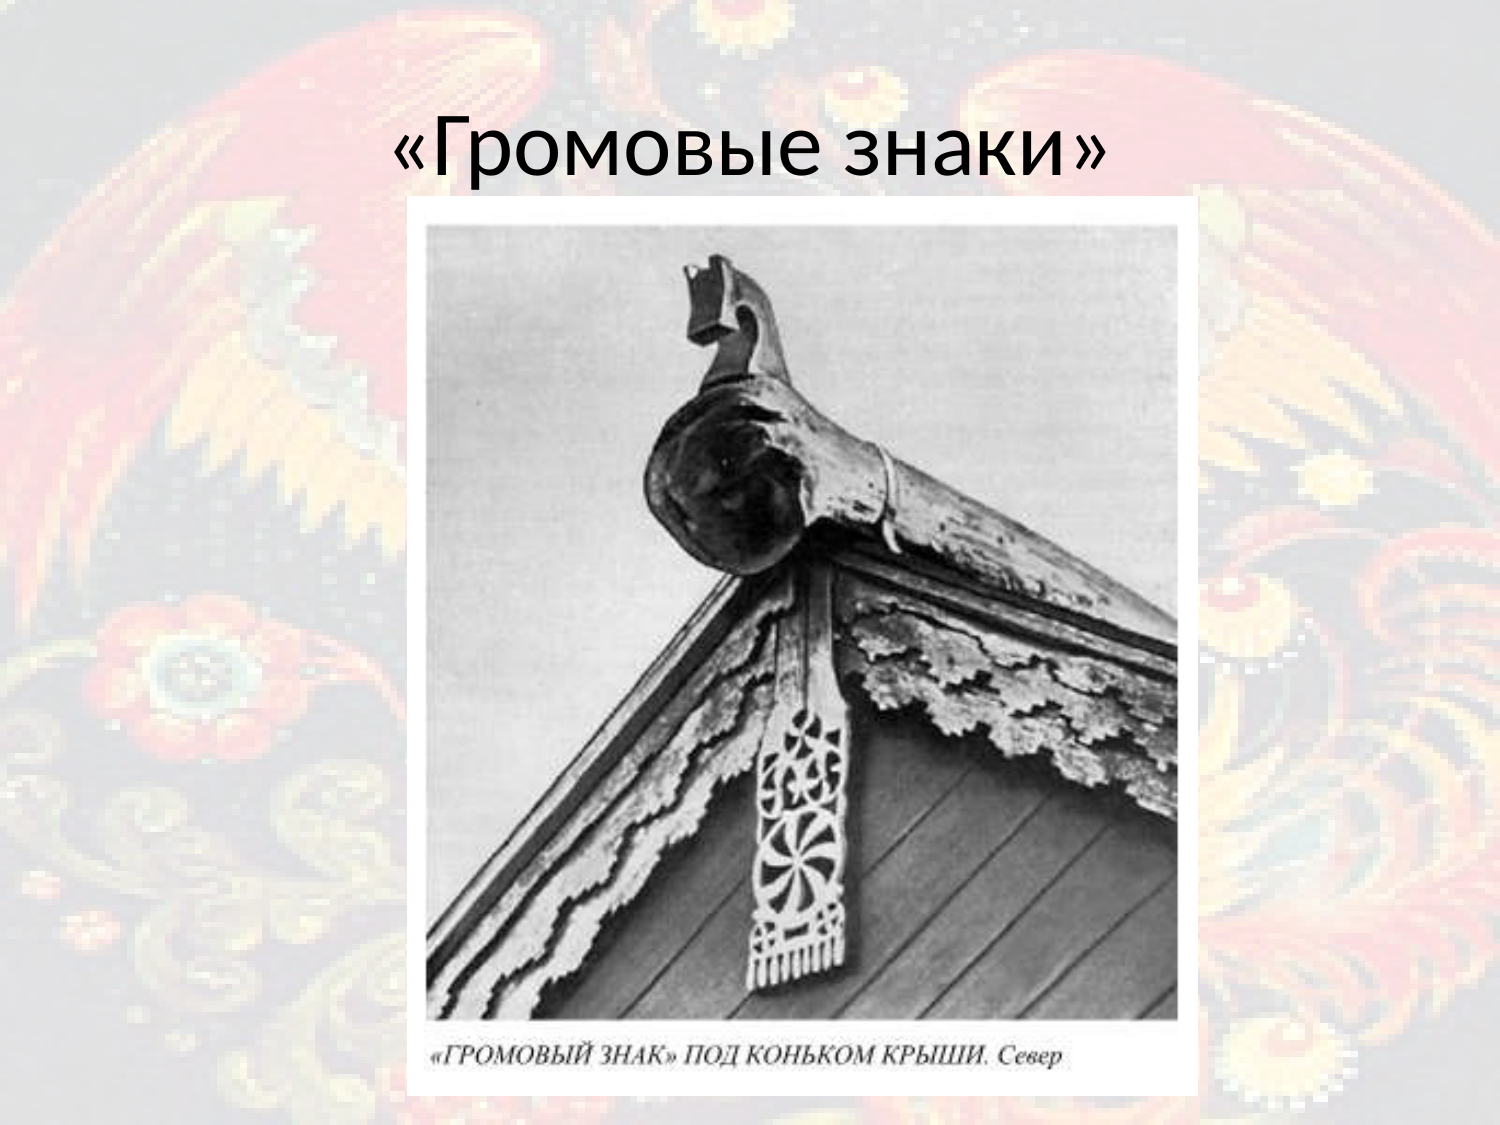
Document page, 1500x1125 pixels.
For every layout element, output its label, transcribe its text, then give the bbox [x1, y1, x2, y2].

text_box «Громовые знаки» [75, 45, 1425, 233]
picture [407, 195, 1198, 1096]
